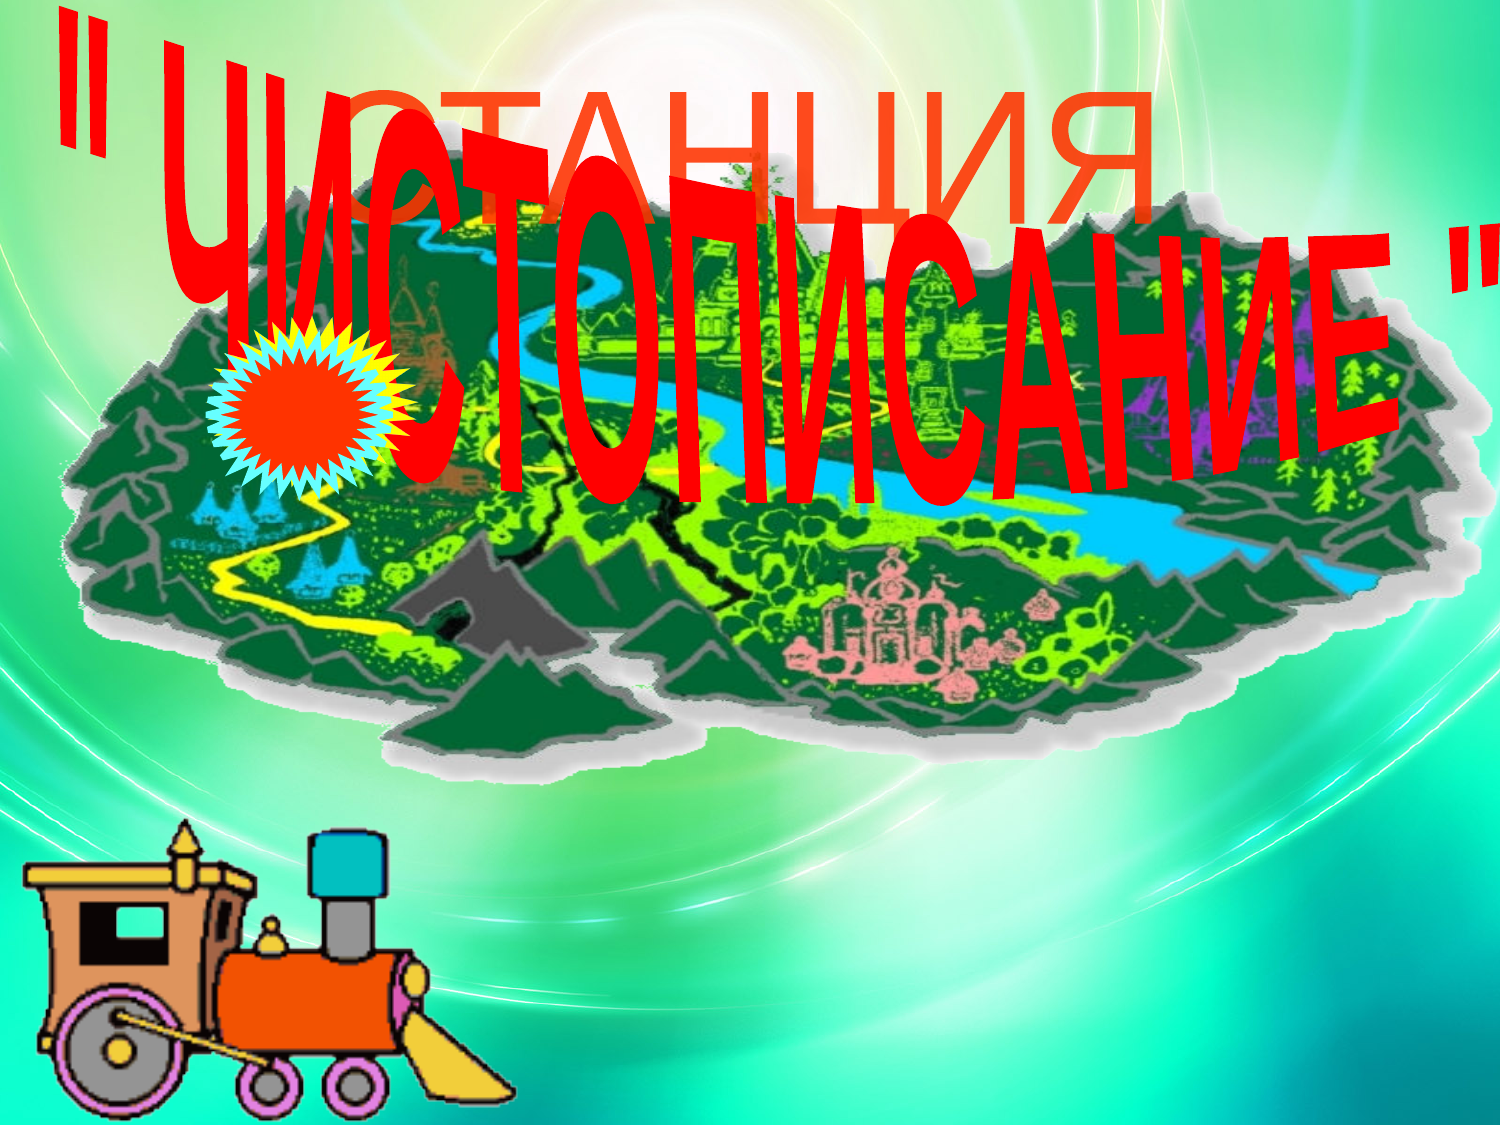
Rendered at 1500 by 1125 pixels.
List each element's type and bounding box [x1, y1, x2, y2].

picture [0, 0, 1500, 1125]
text_box [0, 799, 533, 1125]
